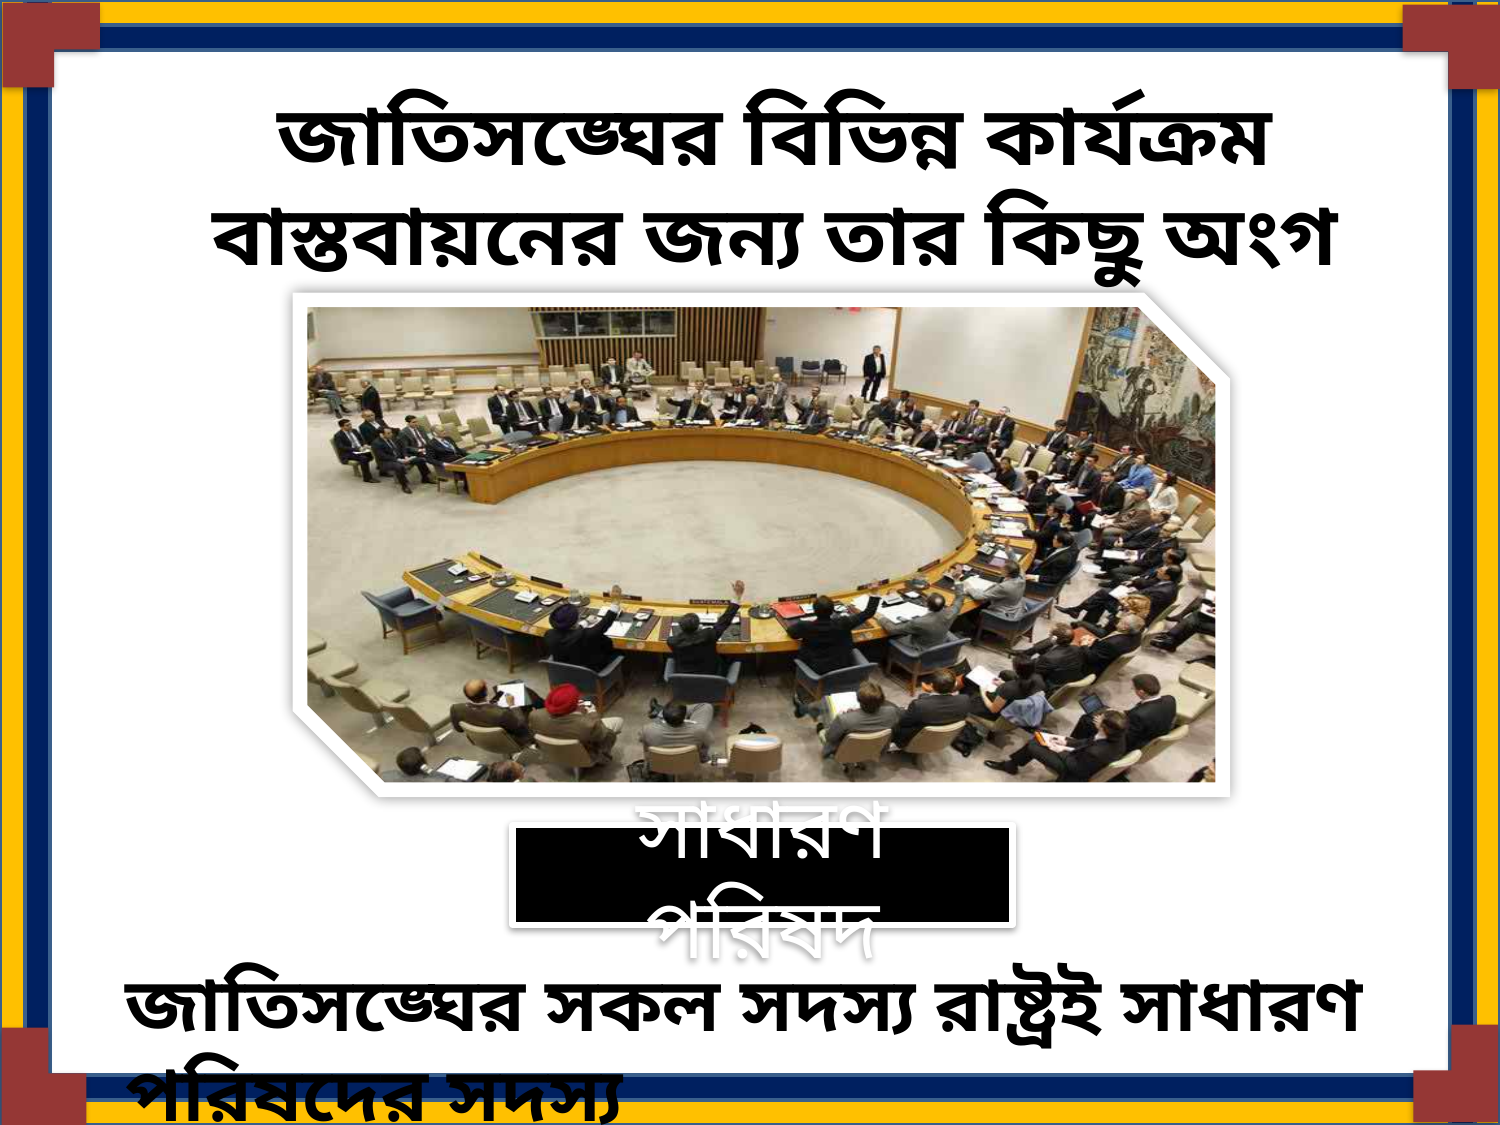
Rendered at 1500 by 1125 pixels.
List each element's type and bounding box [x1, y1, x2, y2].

text_box [0, 0, 1500, 1125]
